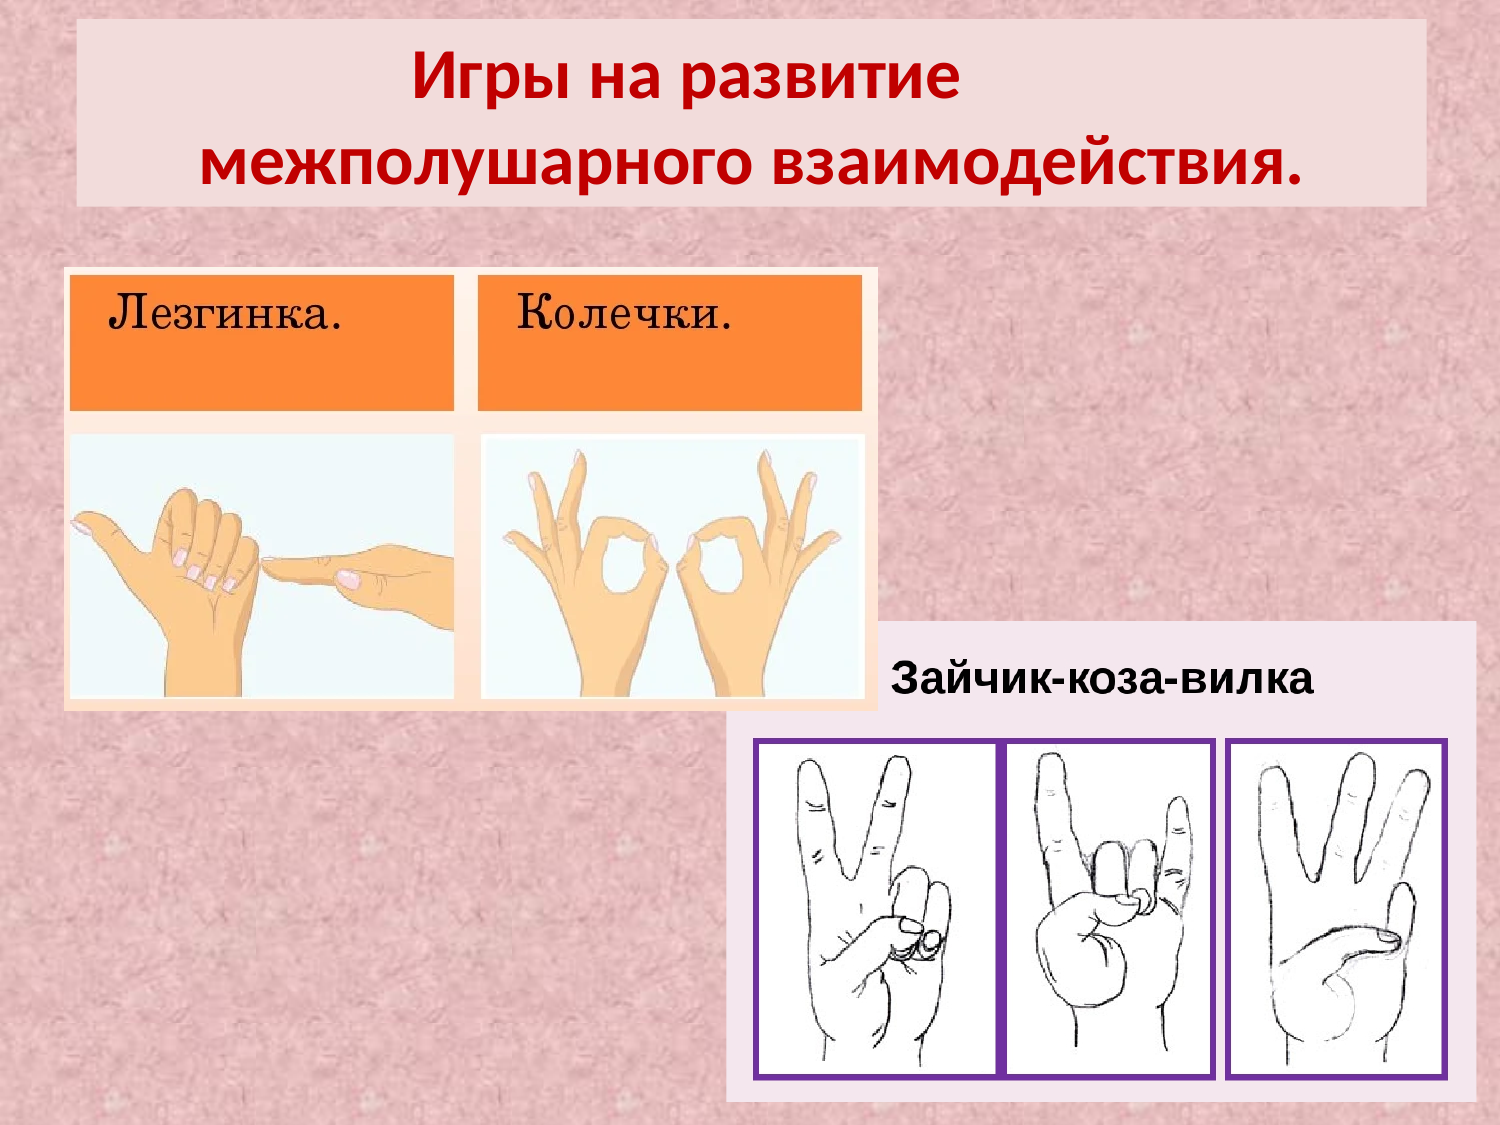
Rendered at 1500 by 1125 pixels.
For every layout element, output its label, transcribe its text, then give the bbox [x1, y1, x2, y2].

picture [0, 0, 1500, 1125]
title Игры на развитие межполушарного взаимодействия. [76, 19, 1427, 207]
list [64, 266, 879, 711]
